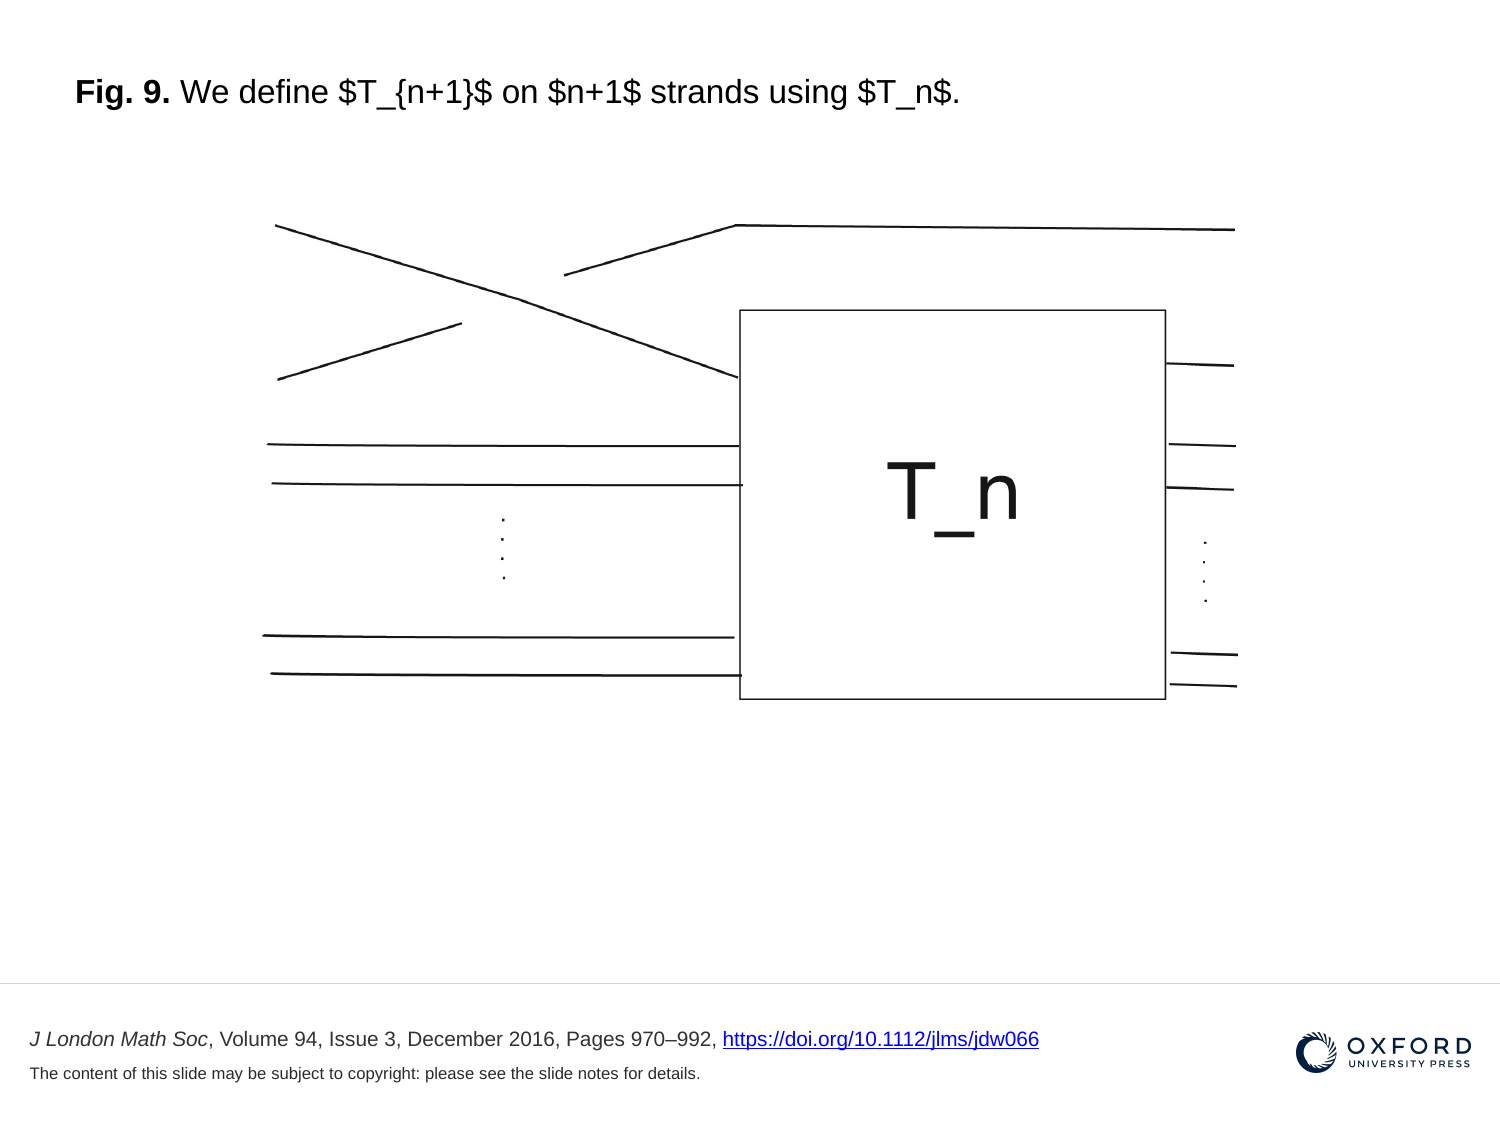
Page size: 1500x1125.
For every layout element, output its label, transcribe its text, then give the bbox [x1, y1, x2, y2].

title Fig. 9. We define $T_{n+1}$ on $n+1$ strands using $T_n$. [75, 69, 1078, 171]
footer J London Math Soc, Volume 94, Issue 3, December 2016, Pages 970–992, https://doi.org/10.1112/jlms/jdw066 The content of this slide may be subject to copyright: please see the slide notes for details. [0, 983, 1260, 1125]
picture [1296, 1032, 1471, 1073]
picture [262, 224, 1238, 700]
